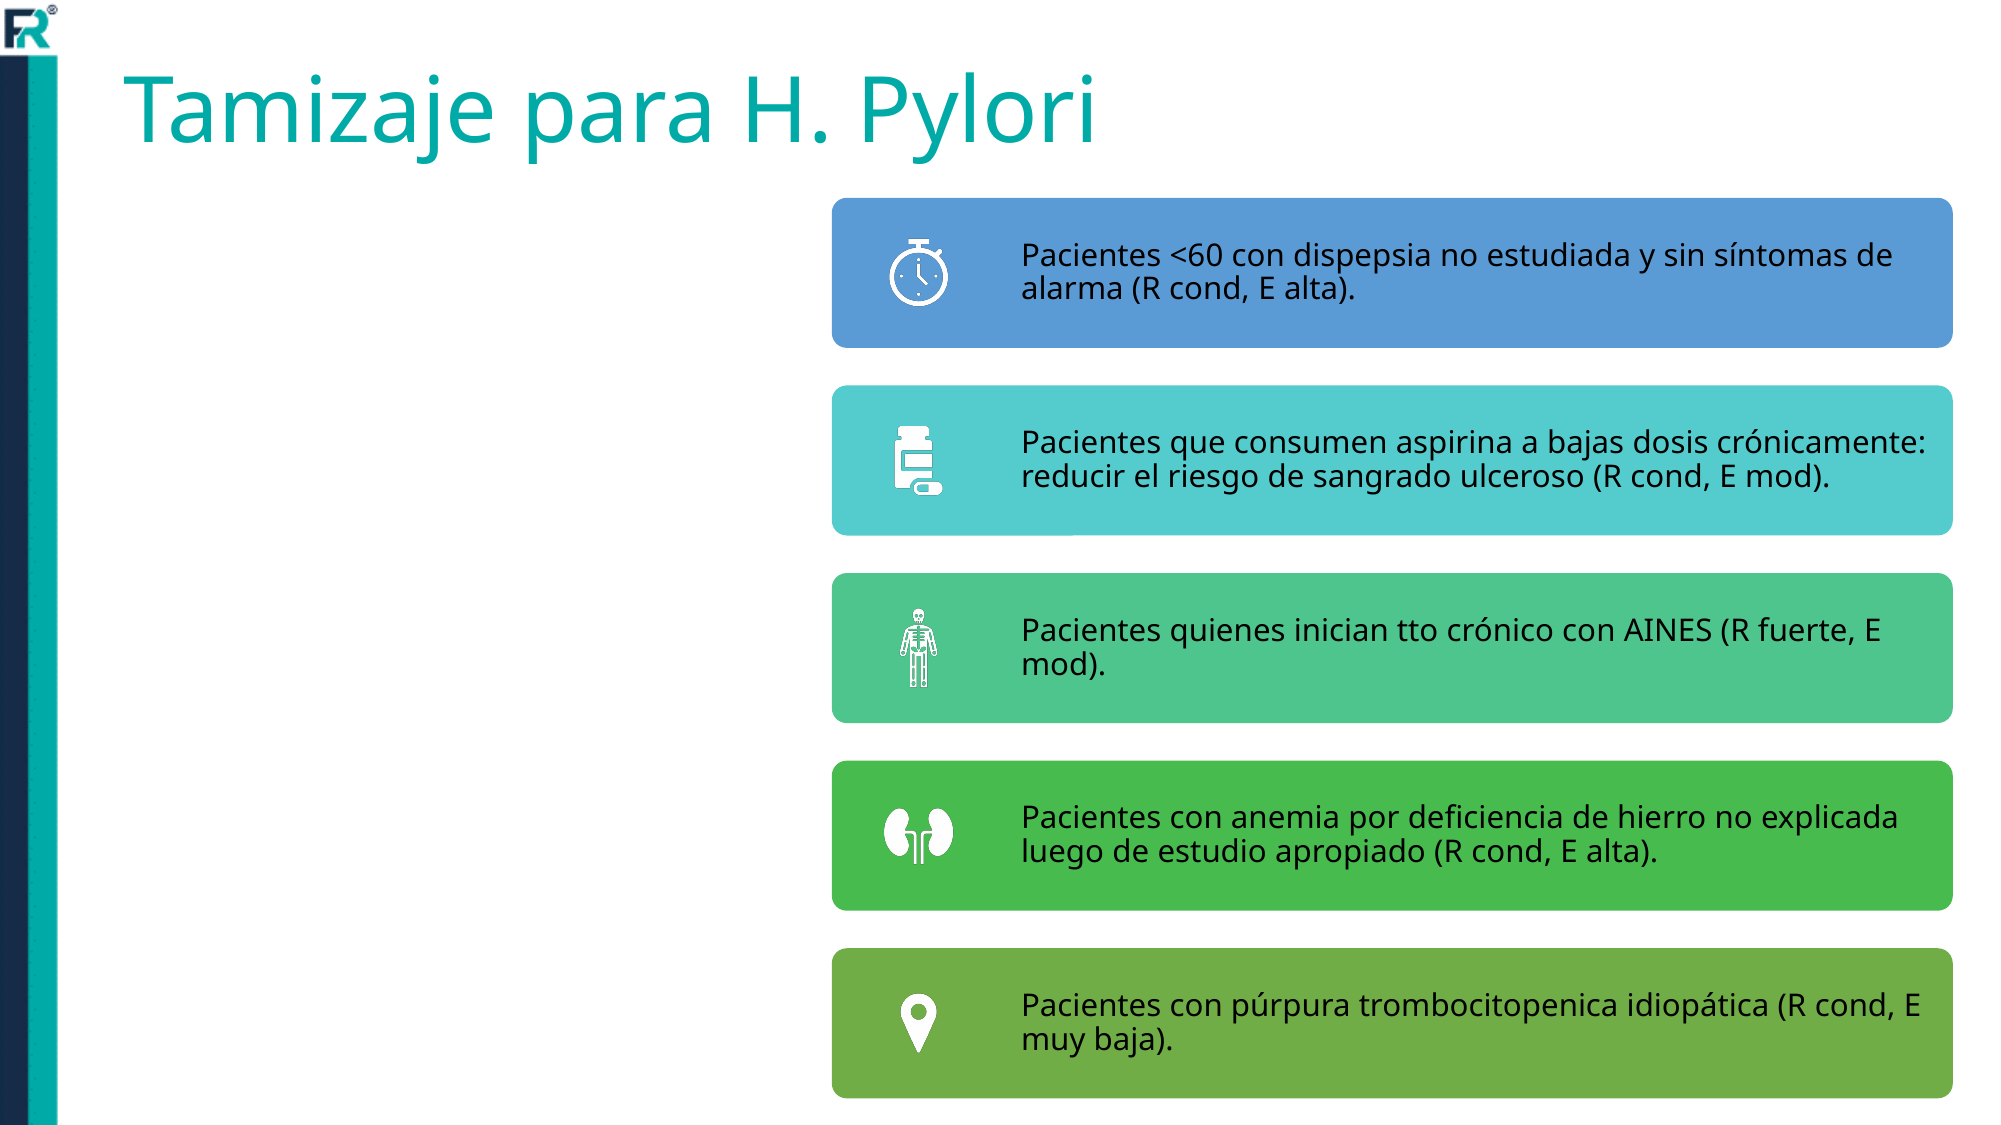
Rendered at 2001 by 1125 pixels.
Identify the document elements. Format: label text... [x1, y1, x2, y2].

picture [0, 0, 2001, 1125]
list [831, 197, 1953, 1100]
text_box Tamizaje para H. Pylori [108, 37, 1612, 189]
